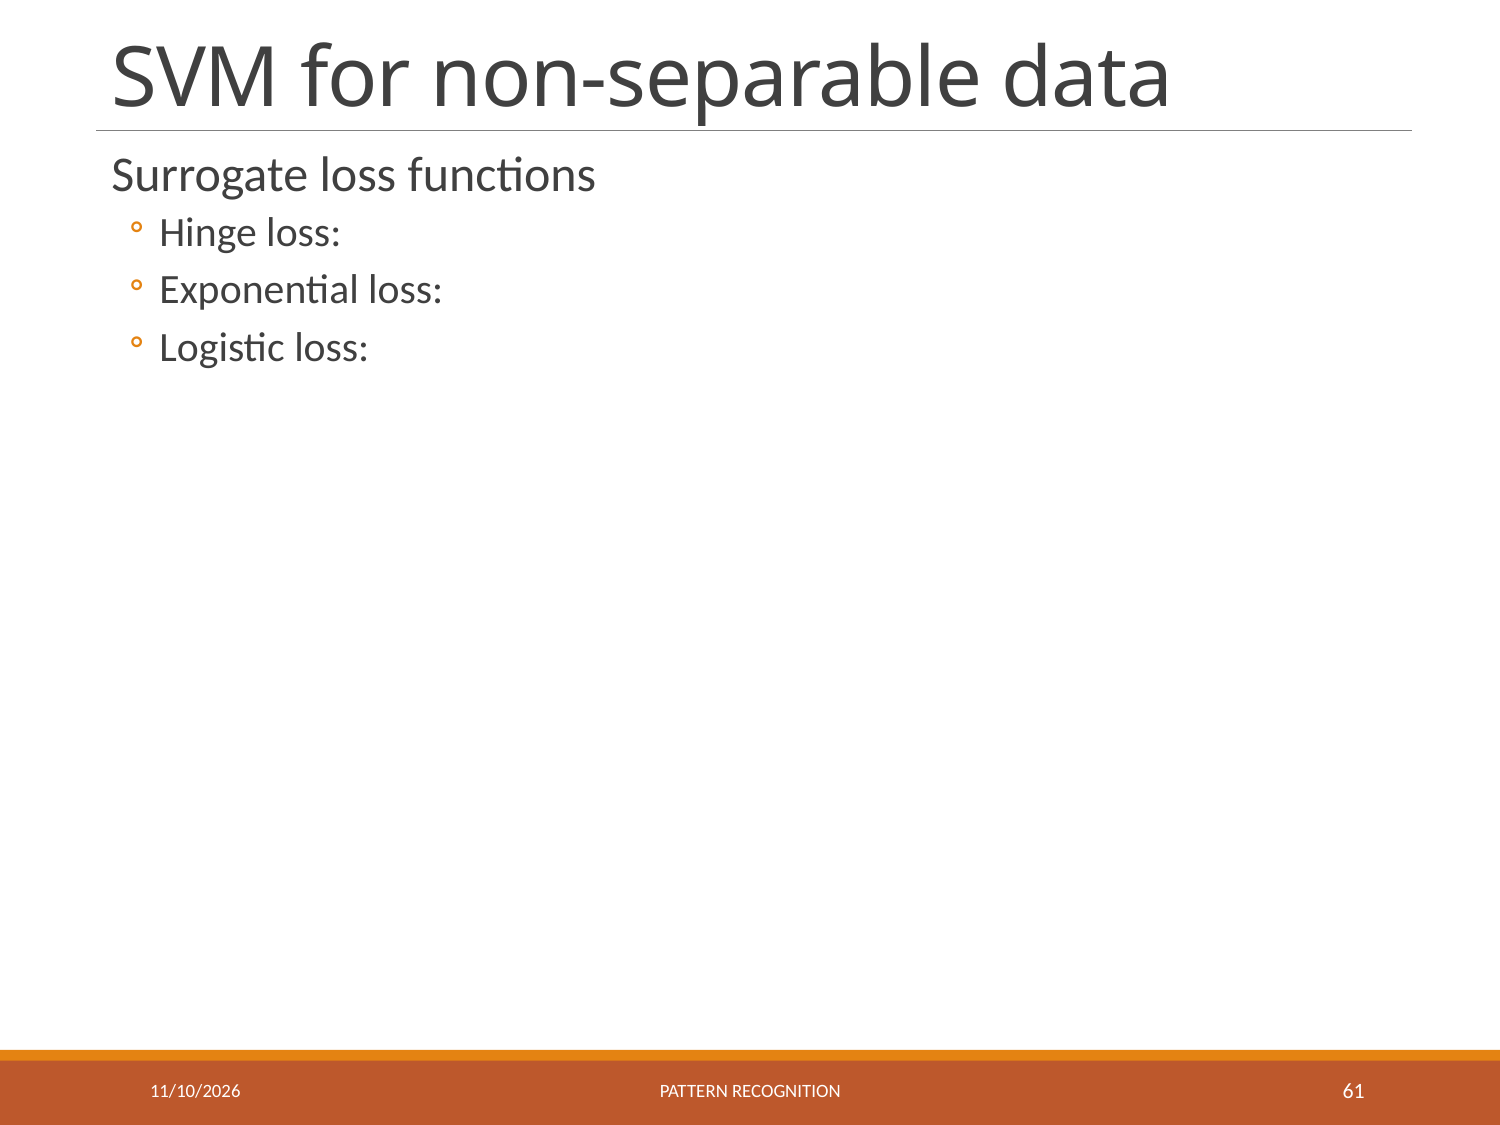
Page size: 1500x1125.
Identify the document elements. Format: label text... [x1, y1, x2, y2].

title SVM for non-separable data [96, 19, 1413, 131]
footer Pattern recognition [453, 1059, 1047, 1120]
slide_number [135, 1059, 440, 1120]
slide_number 61 [1218, 1059, 1380, 1120]
